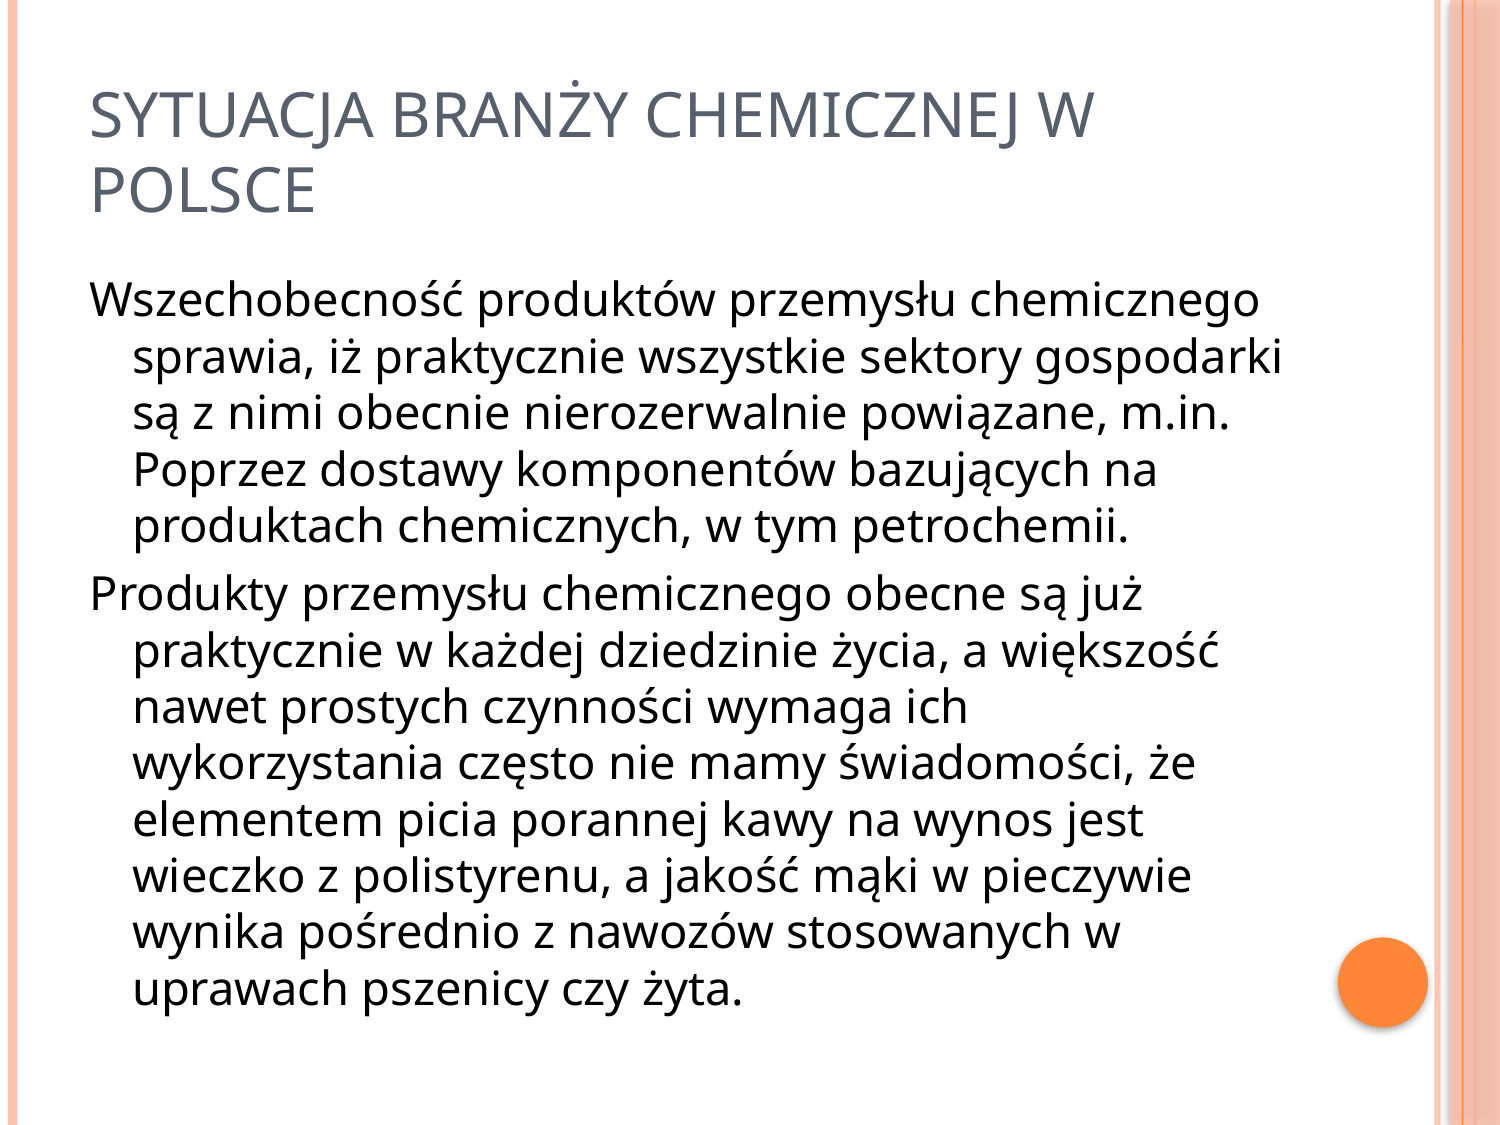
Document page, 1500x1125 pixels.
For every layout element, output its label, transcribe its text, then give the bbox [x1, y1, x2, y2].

title Sytuacja Branży chemicznej w Polsce [75, 45, 1300, 233]
list Wszechobecność produktów przemysłu chemicznego sprawia, iż praktycznie wszystkie sektory gospodarki są z nimi obecnie nierozerwalnie powiązane, m.in. Poprzez dostawy komponentów bazujących na produktach chemicznych, w tym petrochemii. Produkty przemysłu chemicznego obecne są już praktycznie w każdej dziedzinie życia, a większość nawet prostych czynności wymaga ich wykorzystania często nie mamy świadomości, że elementem picia porannej kawy na wynos jest wieczko z polistyrenu, a jakość mąki w pieczywie wynika pośrednio z nawozów stosowanych w uprawach pszenicy czy żyta. [75, 262, 1300, 1062]
